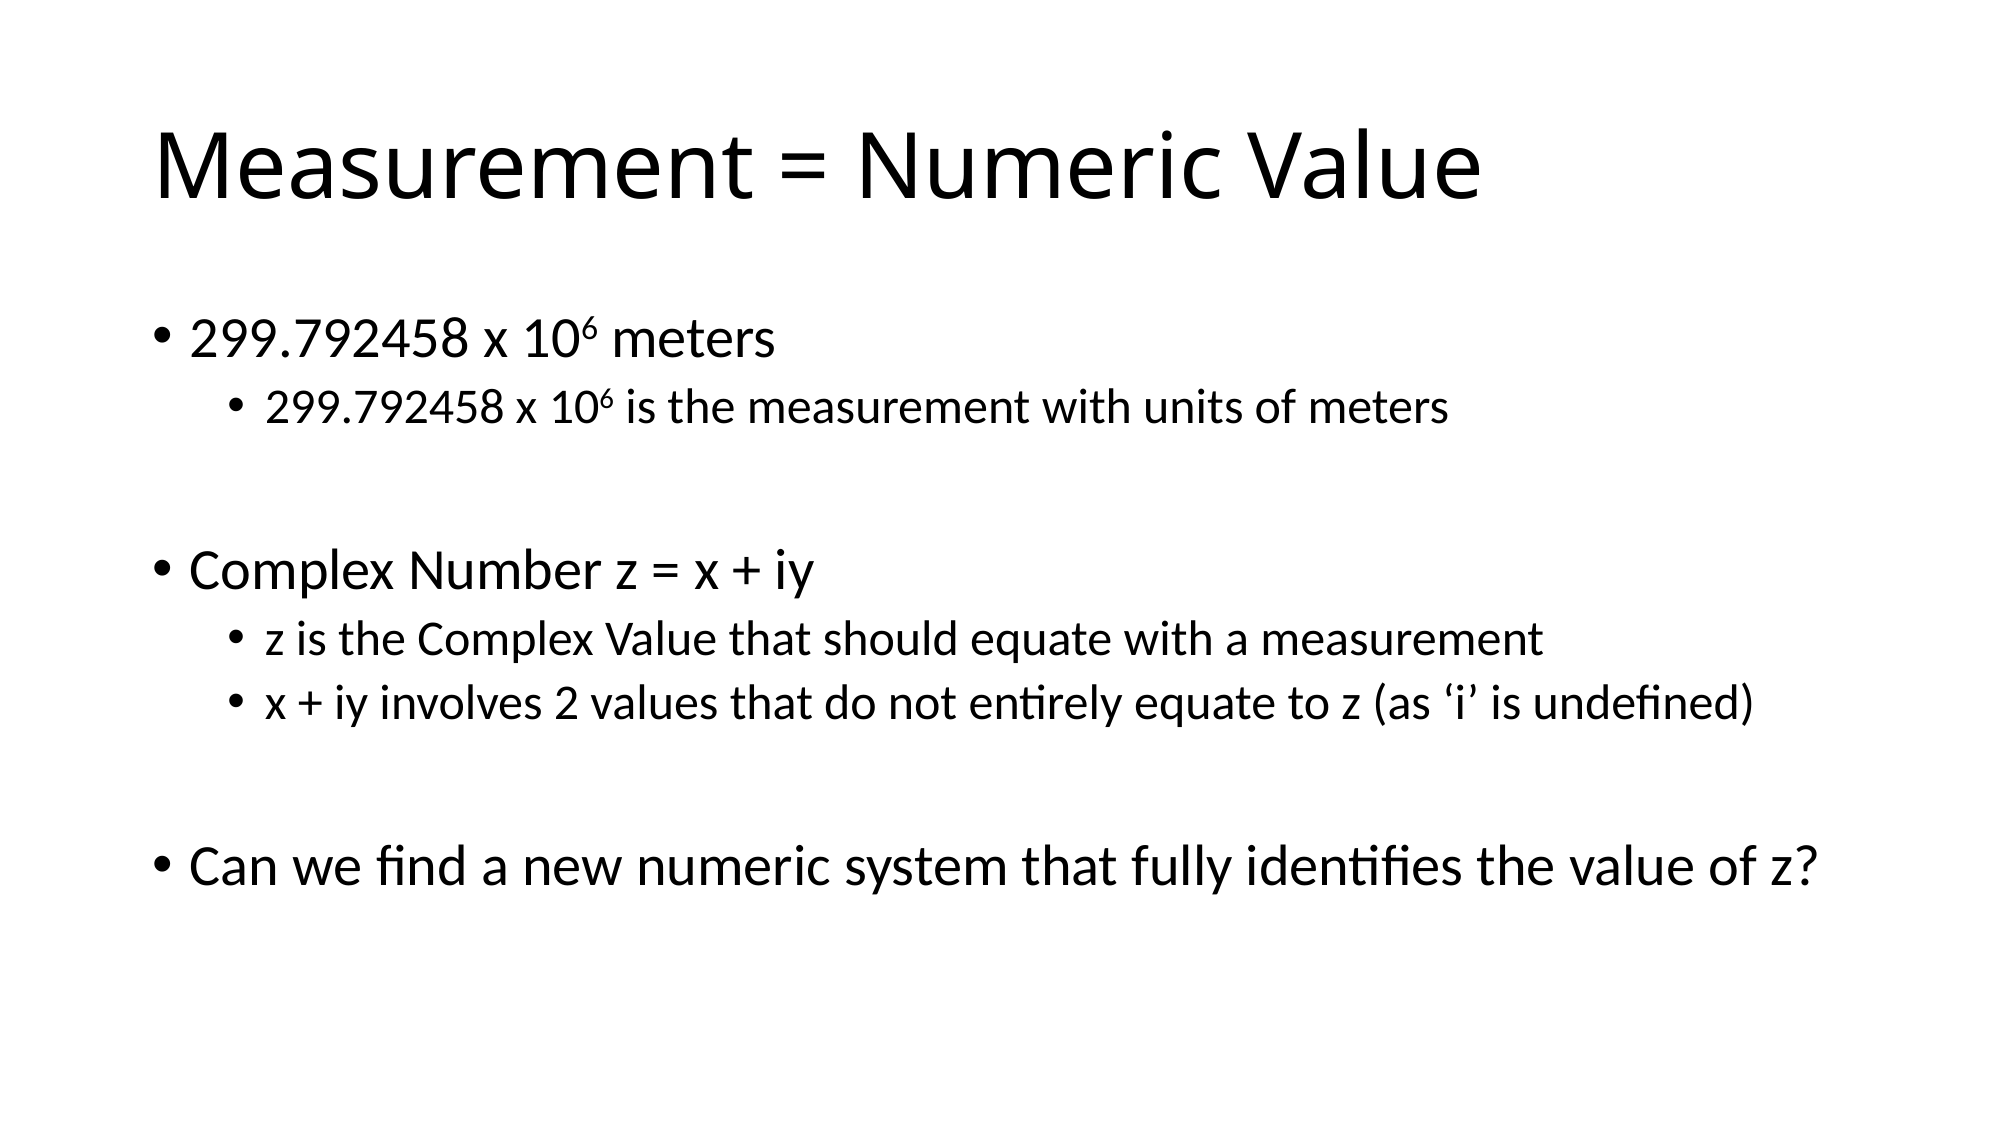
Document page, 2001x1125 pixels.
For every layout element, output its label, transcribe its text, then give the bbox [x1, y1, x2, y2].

list 299.792458 x 106 meters 299.792458 x 106 is the measurement with units of meters Complex Number z = x + iy z is the Complex Value that should equate with a measurement x + iy involves 2 values that do not entirely equate to z (as ‘i’ is undefined) Can we find a new numeric system that fully identifies the value of z? [137, 299, 1863, 1014]
title Measurement = Numeric Value [137, 59, 1863, 278]
